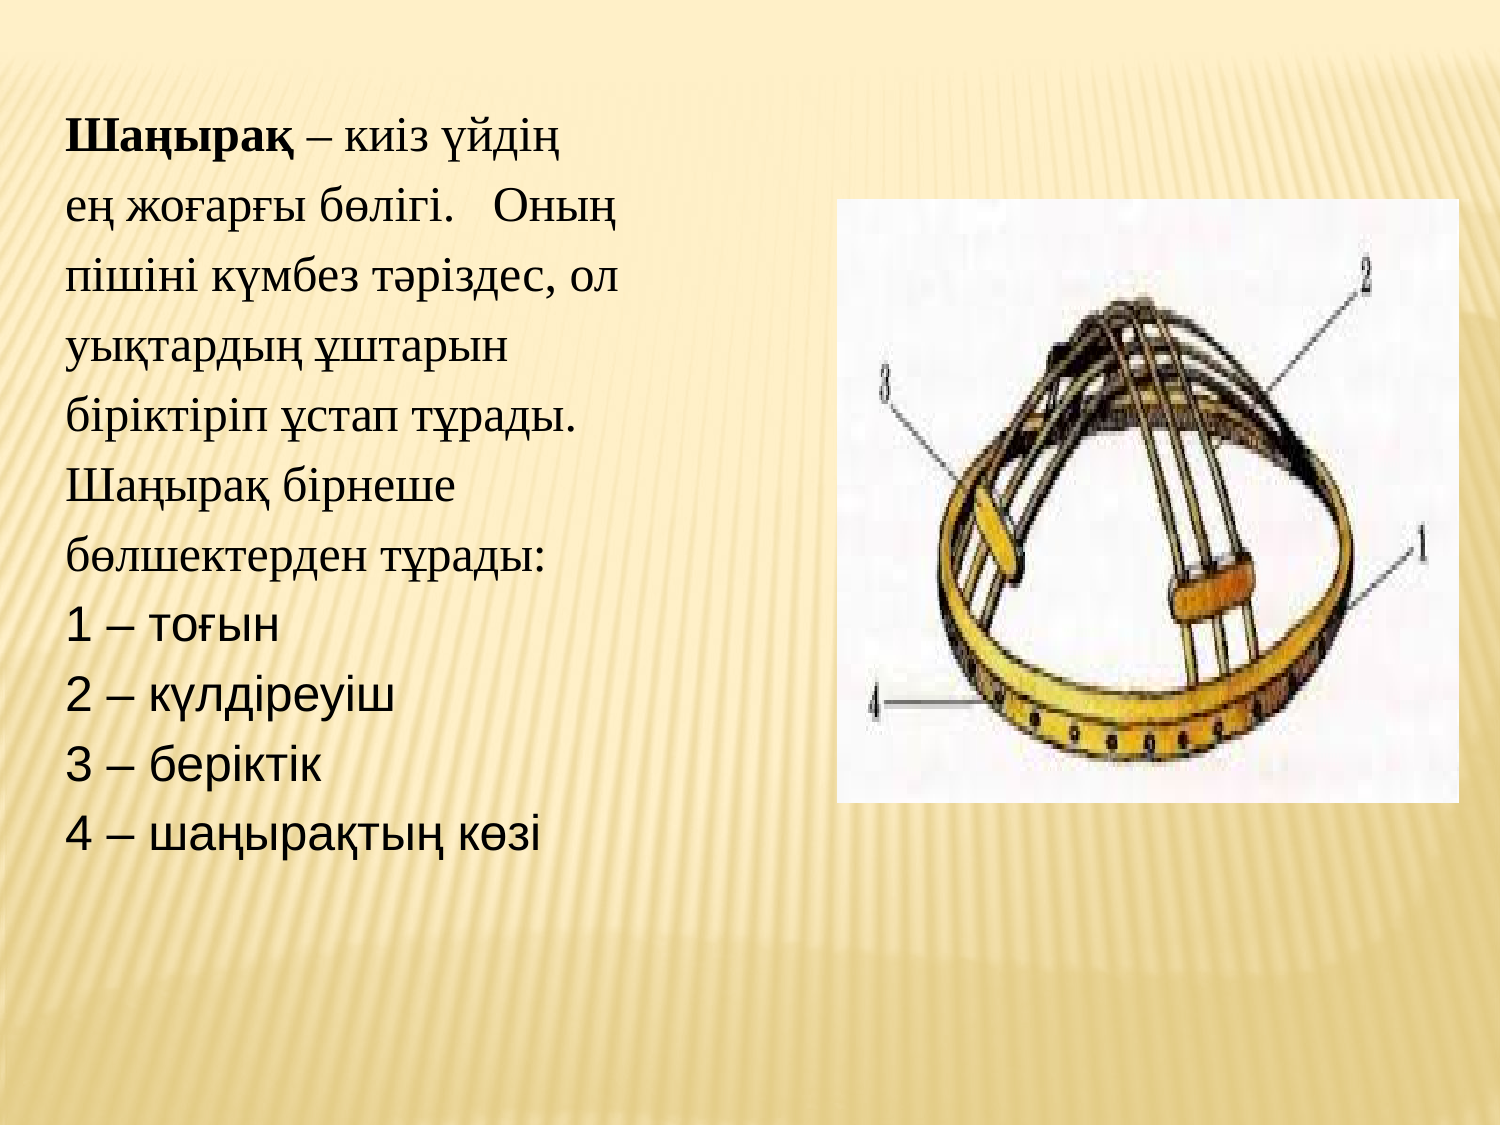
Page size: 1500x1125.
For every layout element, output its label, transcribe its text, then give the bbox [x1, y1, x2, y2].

text_box Шаңырақ – киіз үйдің ең жоғарғы бөлігі. Оның пішіні күмбез тәріздес, ол уықтардың ұштарын біріктіріп ұстап тұрады. Шаңырақ бірнеше бөлшектерден тұрады: 1 – тоғын 2 – күлдіреуіш 3 – беріктік 4 – шаңырақтың көзі [50, 93, 775, 909]
picture [837, 199, 1459, 803]
